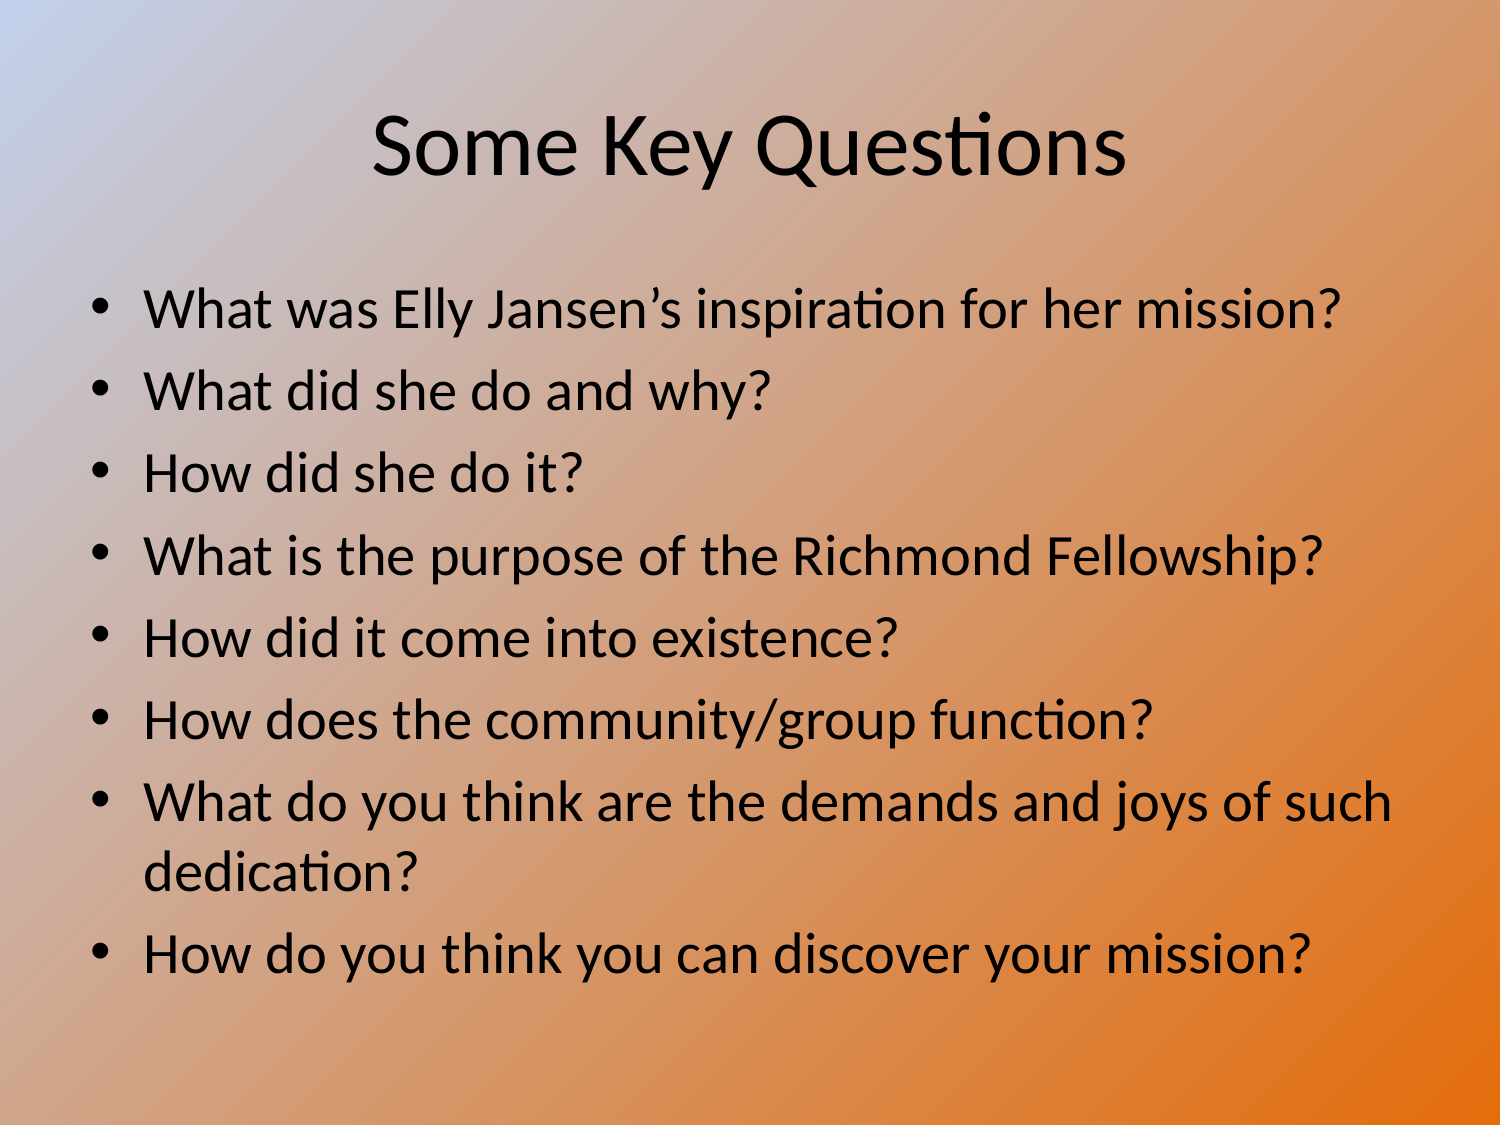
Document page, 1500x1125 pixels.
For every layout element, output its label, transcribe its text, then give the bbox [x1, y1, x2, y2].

title Some Key Questions [75, 45, 1425, 233]
list What was Elly Jansen’s inspiration for her mission? What did she do and why? How did she do it? What is the purpose of the Richmond Fellowship? How did it come into existence? How does the community/group function? What do you think are the demands and joys of such dedication? How do you think you can discover your mission? [75, 262, 1425, 1005]
